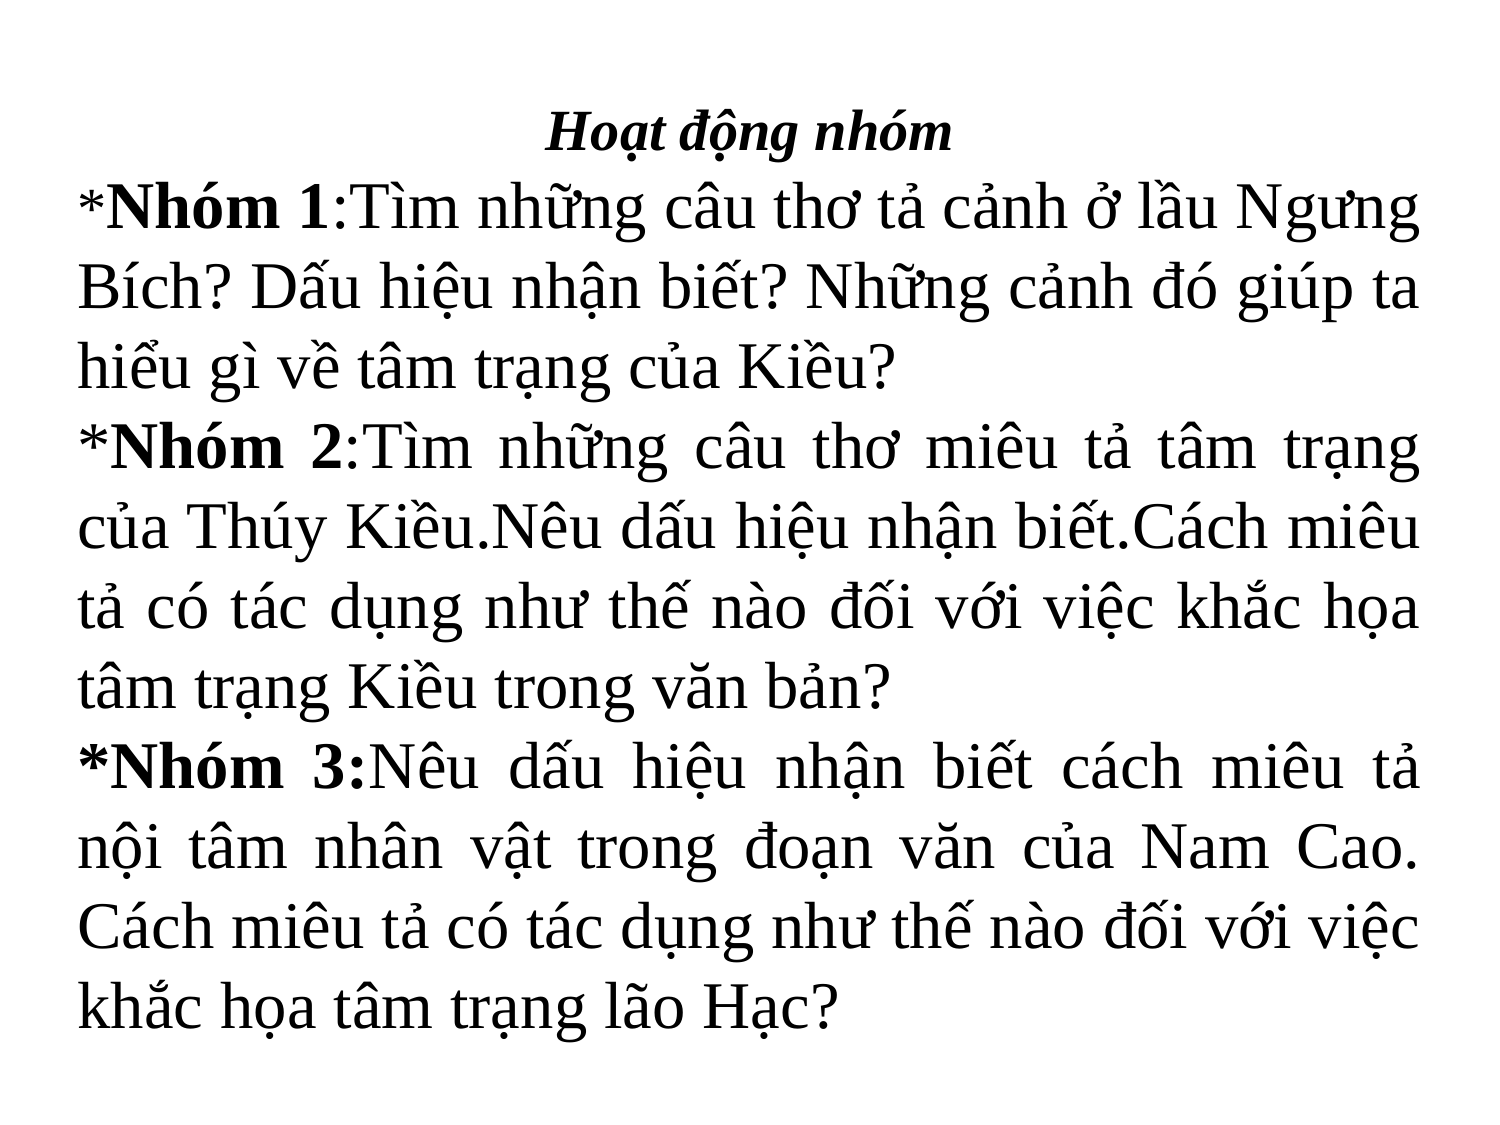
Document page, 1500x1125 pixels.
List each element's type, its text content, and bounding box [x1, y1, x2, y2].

text_box Hoạt động nhóm *Nhóm 1:Tìm những câu thơ tả cảnh ở lầu Ngưng Bích? Dấu hiệu nhận biết? Những cảnh đó giúp ta hiểu gì về tâm trạng của Kiều? *Nhóm 2:Tìm những câu thơ miêu tả tâm trạng của Thúy Kiều.Nêu dấu hiệu nhận biết.Cách miêu tả có tác dụng như thế nào đối với việc khắc họa tâm trạng Kiều trong văn bản? *Nhóm 3:Nêu dấu hiệu nhận biết cách miêu tả nội tâm nhân vật trong đoạn văn của Nam Cao. Cách miêu tả có tác dụng như thế nào đối với việc khắc họa tâm trạng lão Hạc? [62, 50, 1438, 1125]
